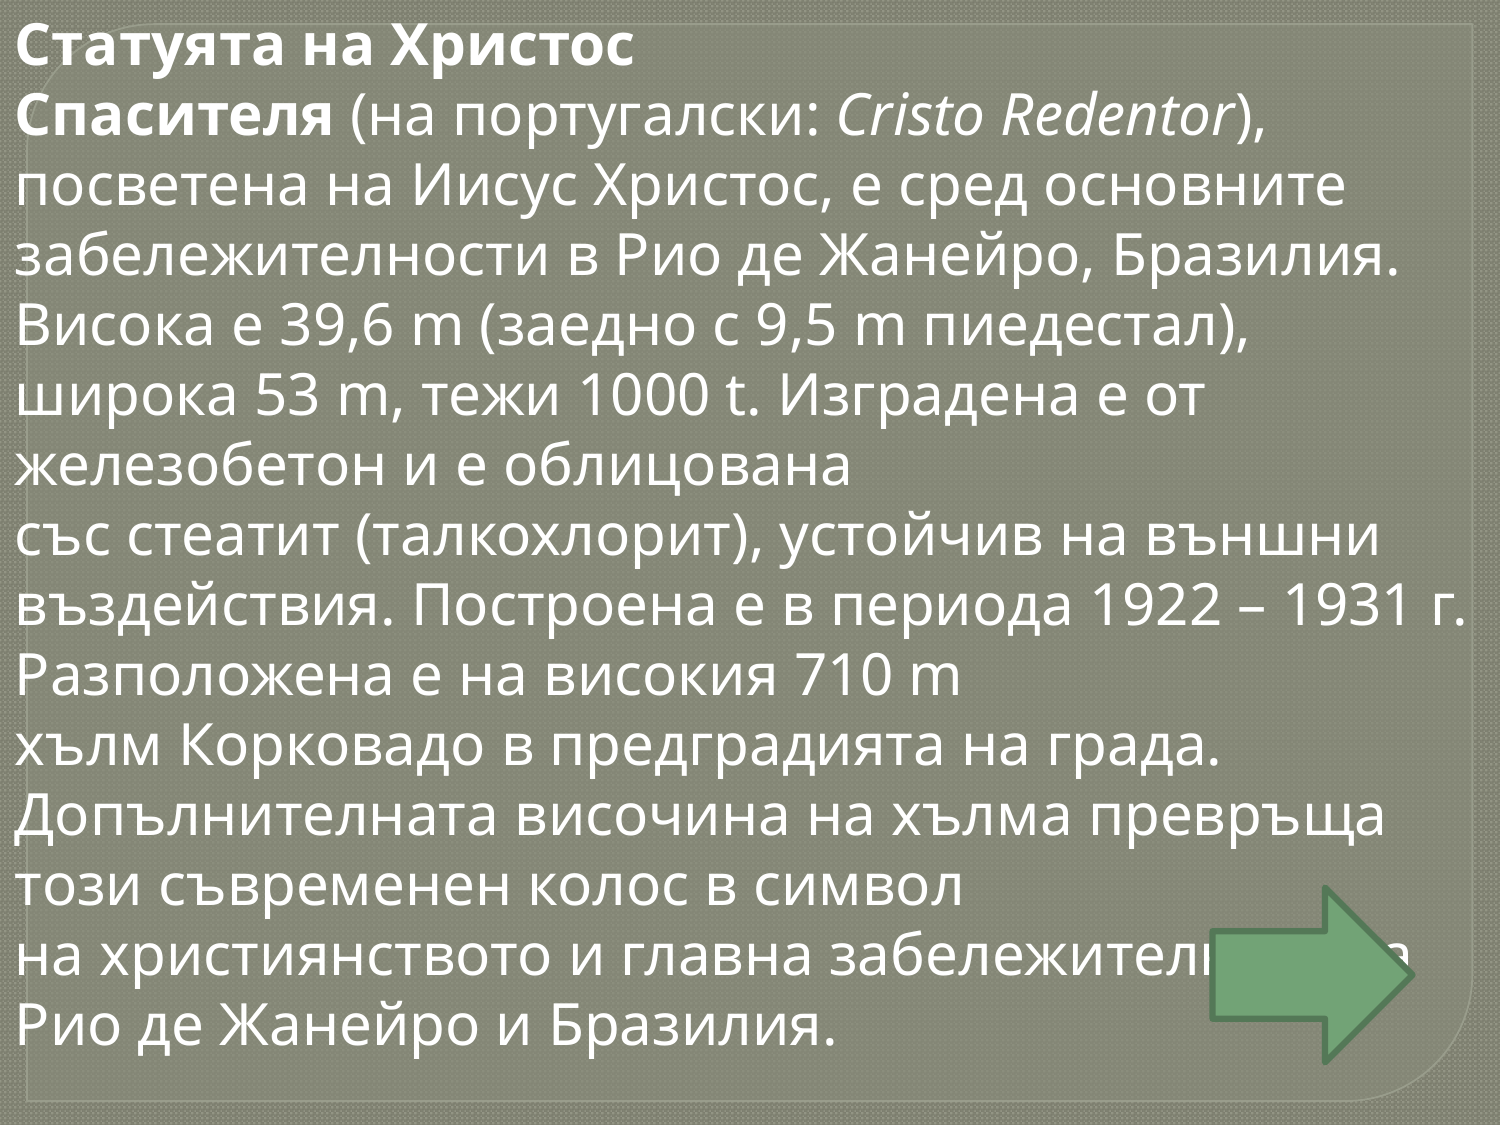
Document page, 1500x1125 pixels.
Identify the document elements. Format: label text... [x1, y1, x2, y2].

text_box Статуята на Христос Спасителя (на португалски: Cristo Redentor), посветена на Иисус Христос, е сред основните забележителности в Рио де Жанейро, Бразилия. Висока е 39,6 m (заедно с 9,5 m пиедестал), широка 53 m, тежи 1000 t. Изградена е от железобетон и е облицована със стеатит (талкохлорит), устойчив на външни въздействия. Построена е в периода 1922 – 1931 г. Разположена е на високия 710 m хълм Корковадо в предградията на града. Допълнителната височина на хълма превръща този съвременен колос в символ на християнството и главна забележителност на Рио де Жанейро и Бразилия. [0, 0, 1500, 1065]
text_box [1209, 884, 1416, 1066]
